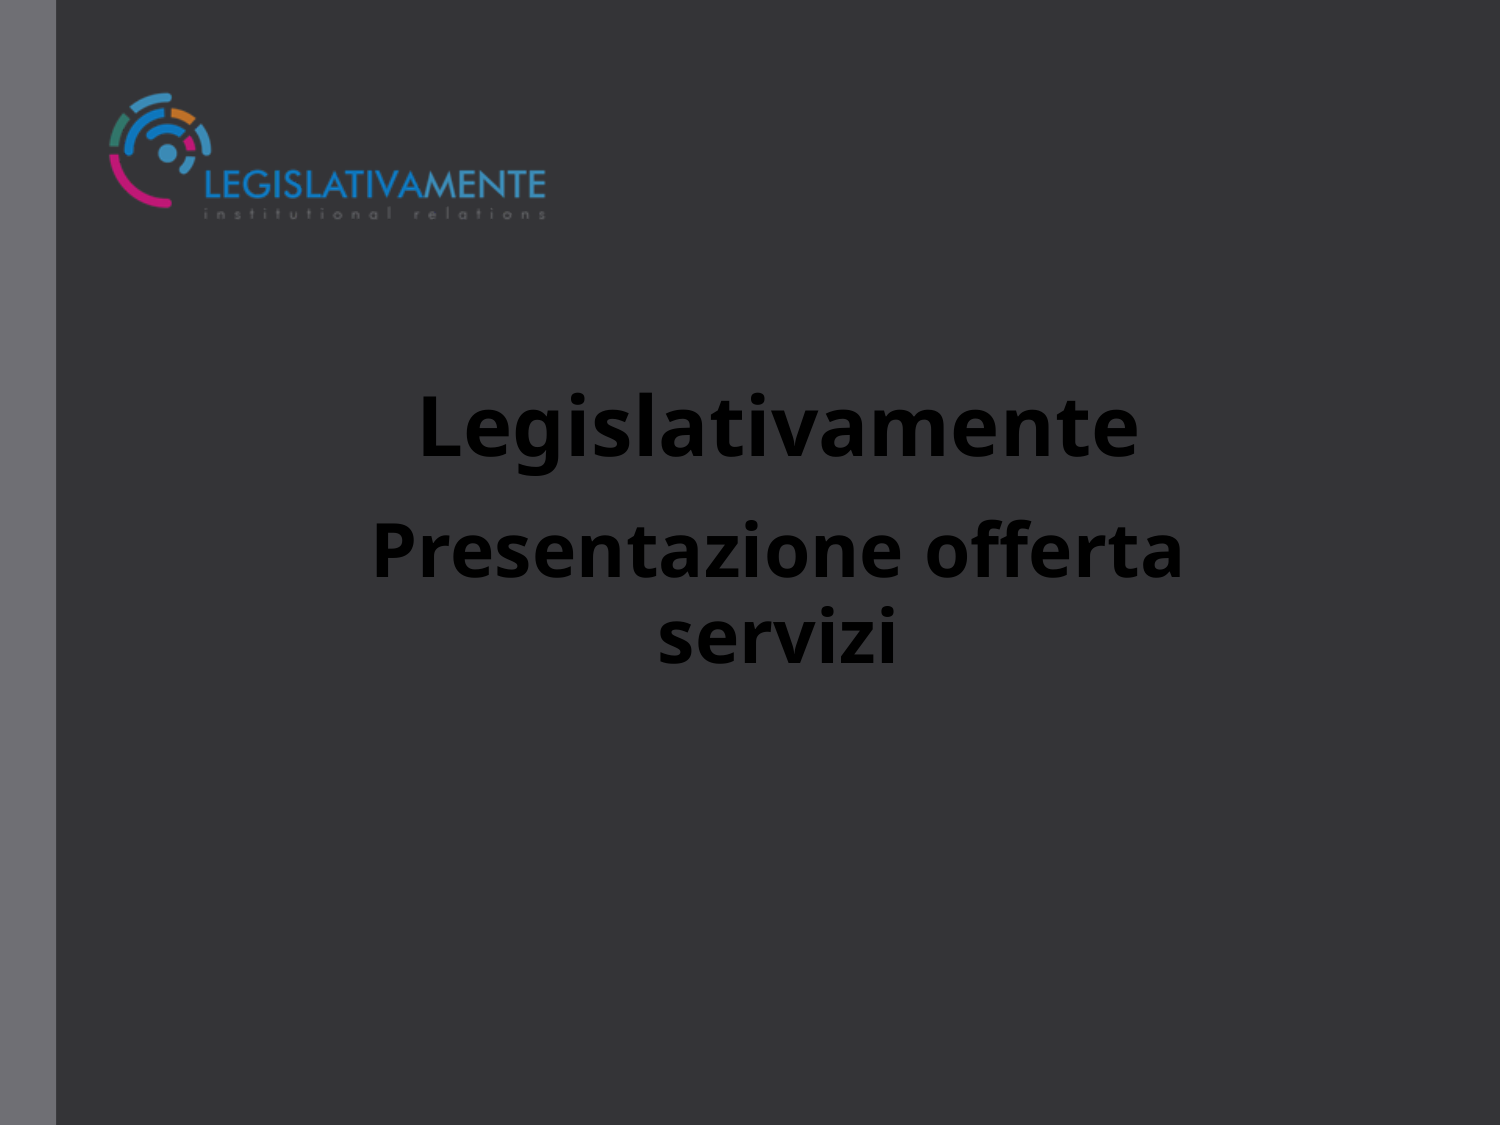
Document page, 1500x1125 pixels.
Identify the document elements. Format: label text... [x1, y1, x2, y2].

subtitle Legislativamente Presentazione offerta servizi [253, 373, 1304, 693]
picture [100, 89, 574, 232]
